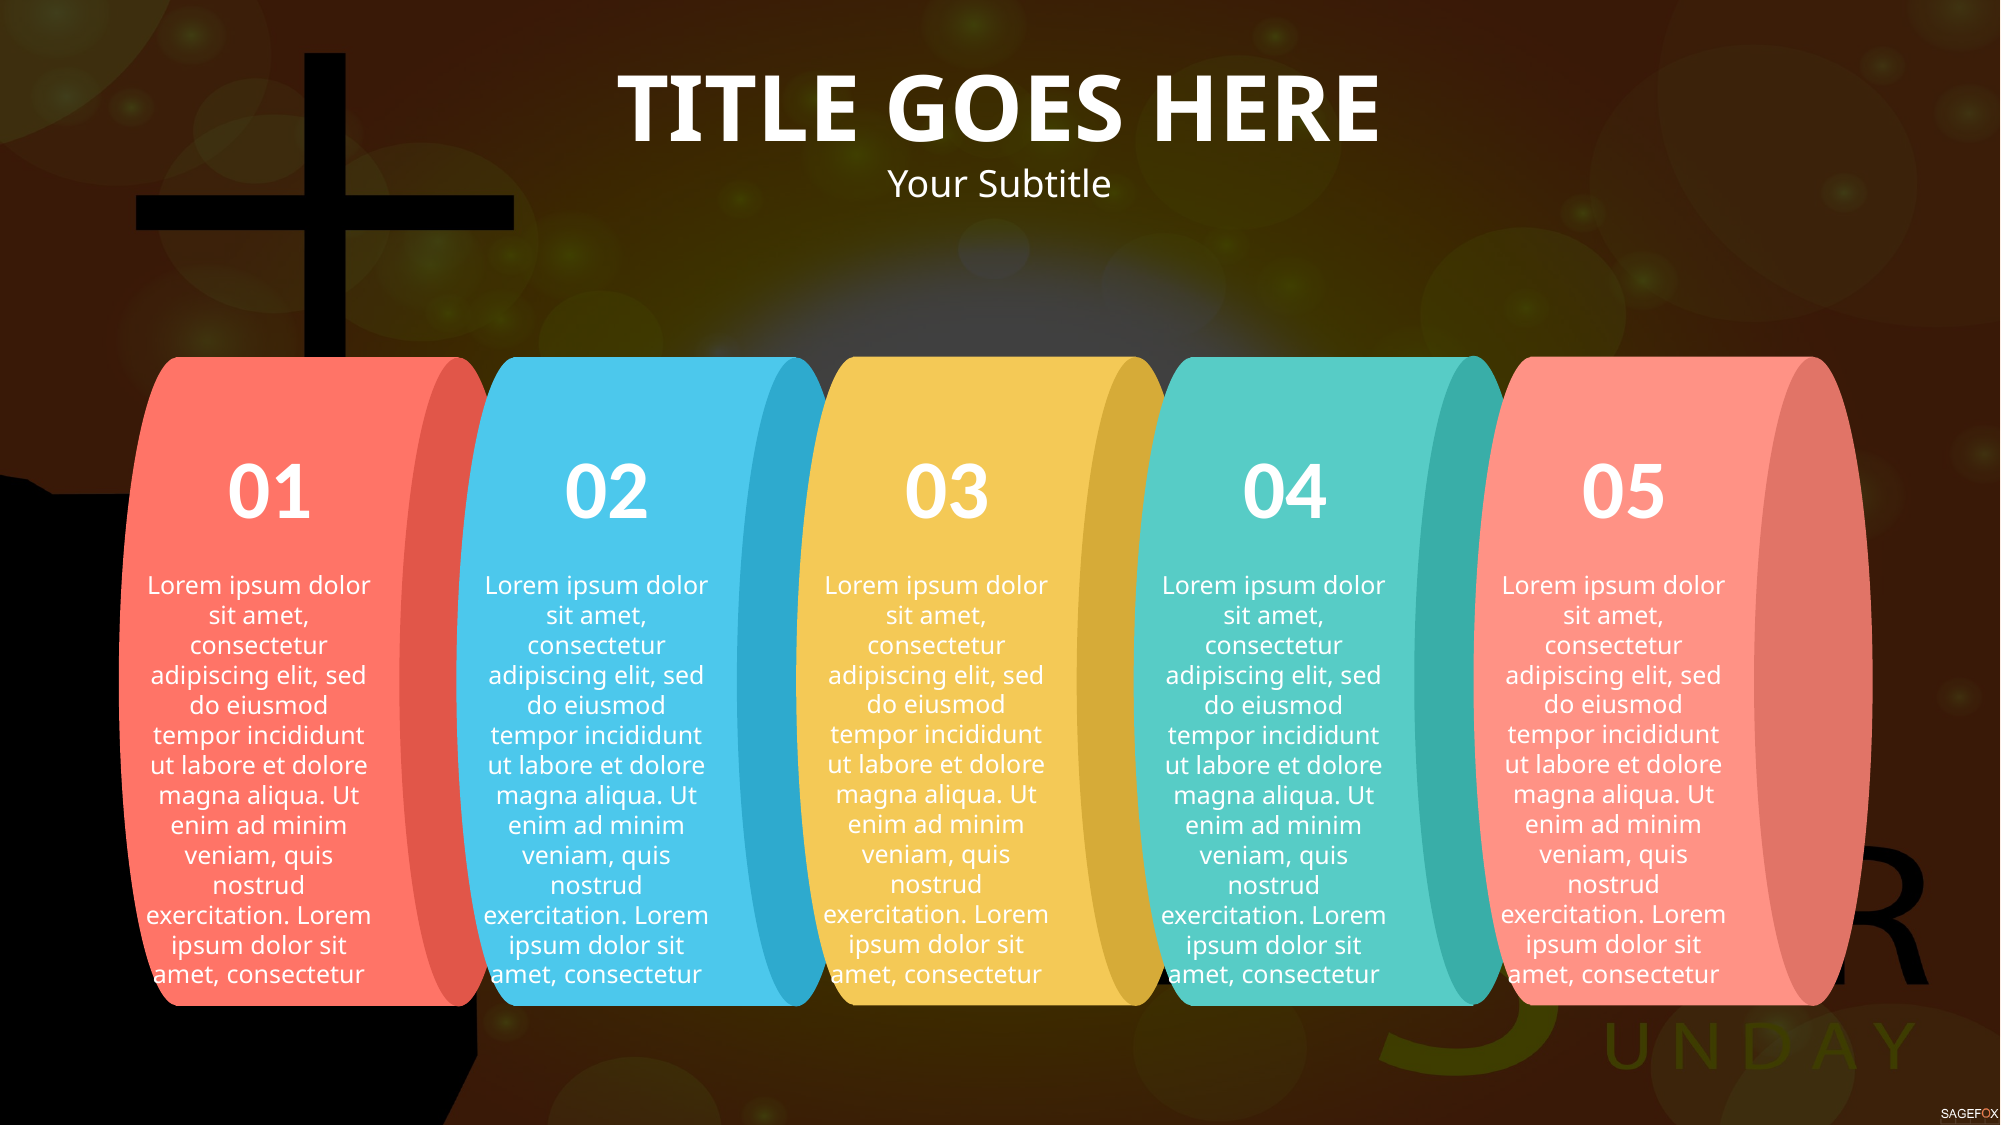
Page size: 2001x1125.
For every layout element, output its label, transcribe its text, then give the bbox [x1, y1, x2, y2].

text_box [1133, 355, 1533, 1006]
text_box TITLE GOES HERE Your Subtitle [548, 42, 1452, 212]
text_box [118, 356, 456, 1007]
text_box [456, 356, 856, 1007]
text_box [796, 356, 1133, 1006]
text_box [1473, 356, 1873, 1006]
picture [0, 0, 2001, 1125]
